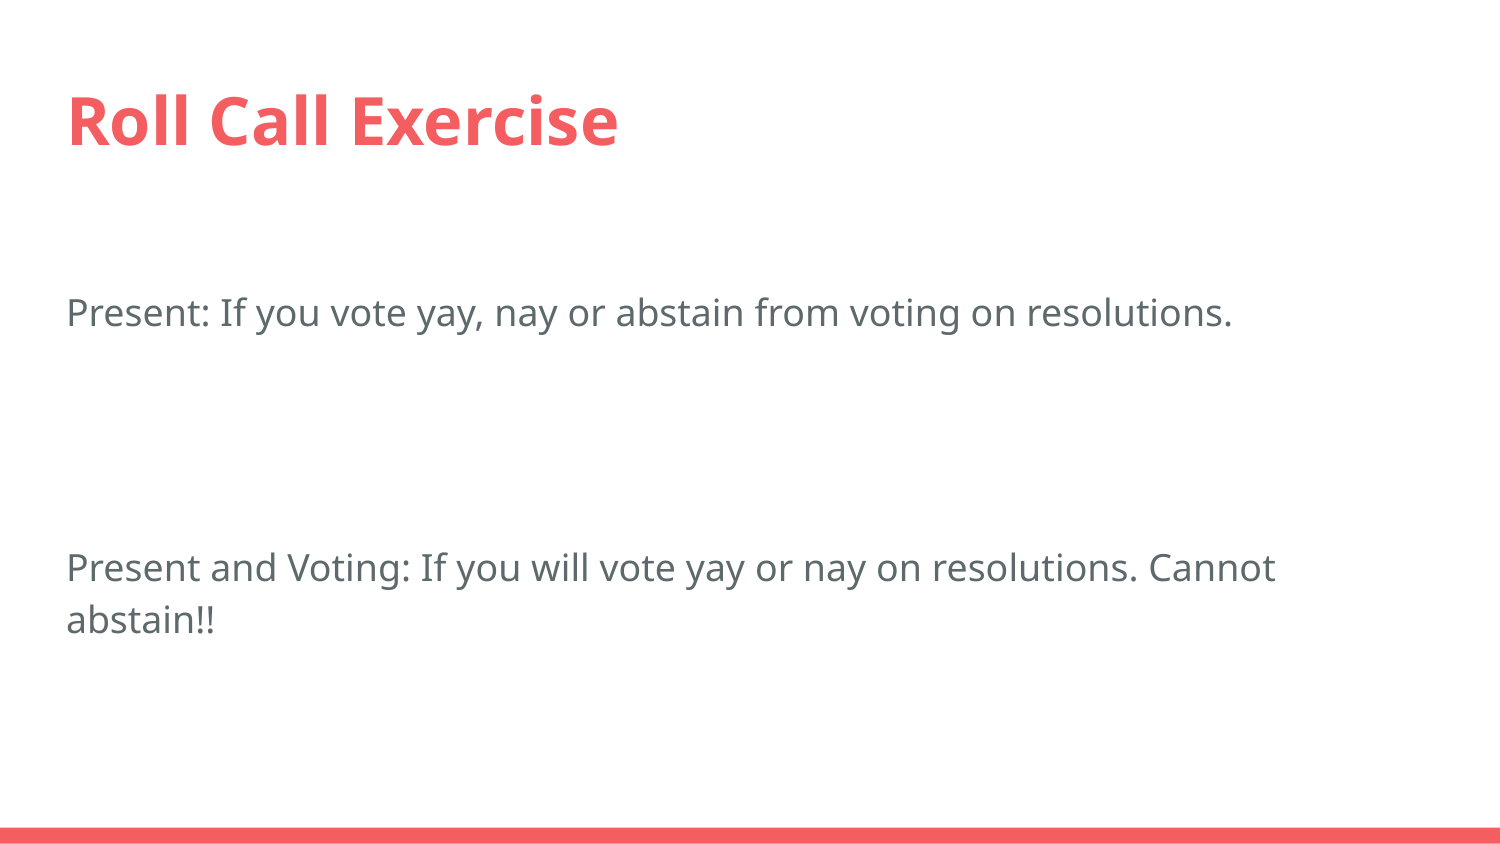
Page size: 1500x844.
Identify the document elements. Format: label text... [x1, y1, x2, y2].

list Present: If you vote yay, nay or abstain from voting on resolutions. Present and Voting: If you will vote yay or nay on resolutions. Cannot abstain!! [51, 189, 1449, 750]
title Roll Call Exercise [51, 64, 1449, 167]
